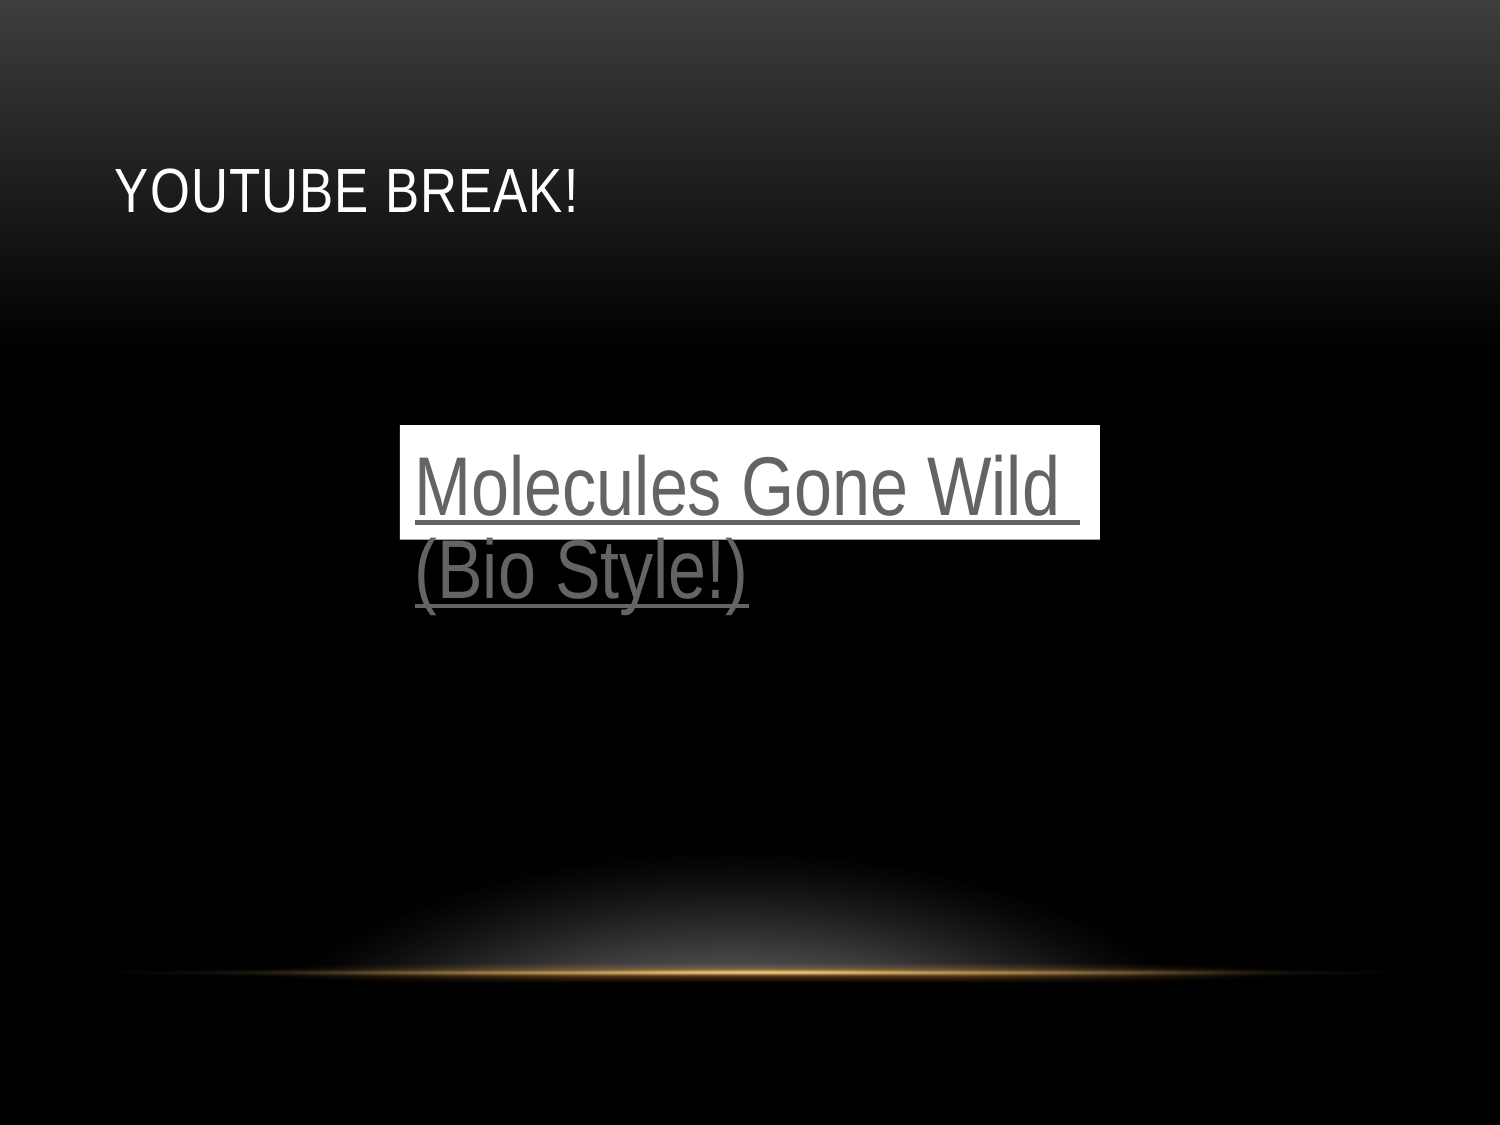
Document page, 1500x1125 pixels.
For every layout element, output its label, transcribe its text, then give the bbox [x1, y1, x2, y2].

title YOUTUBE Break! [99, 45, 1400, 233]
picture [0, 0, 1500, 1125]
text_box Molecules Gone Wild (Bio Style!) [399, 425, 1100, 540]
